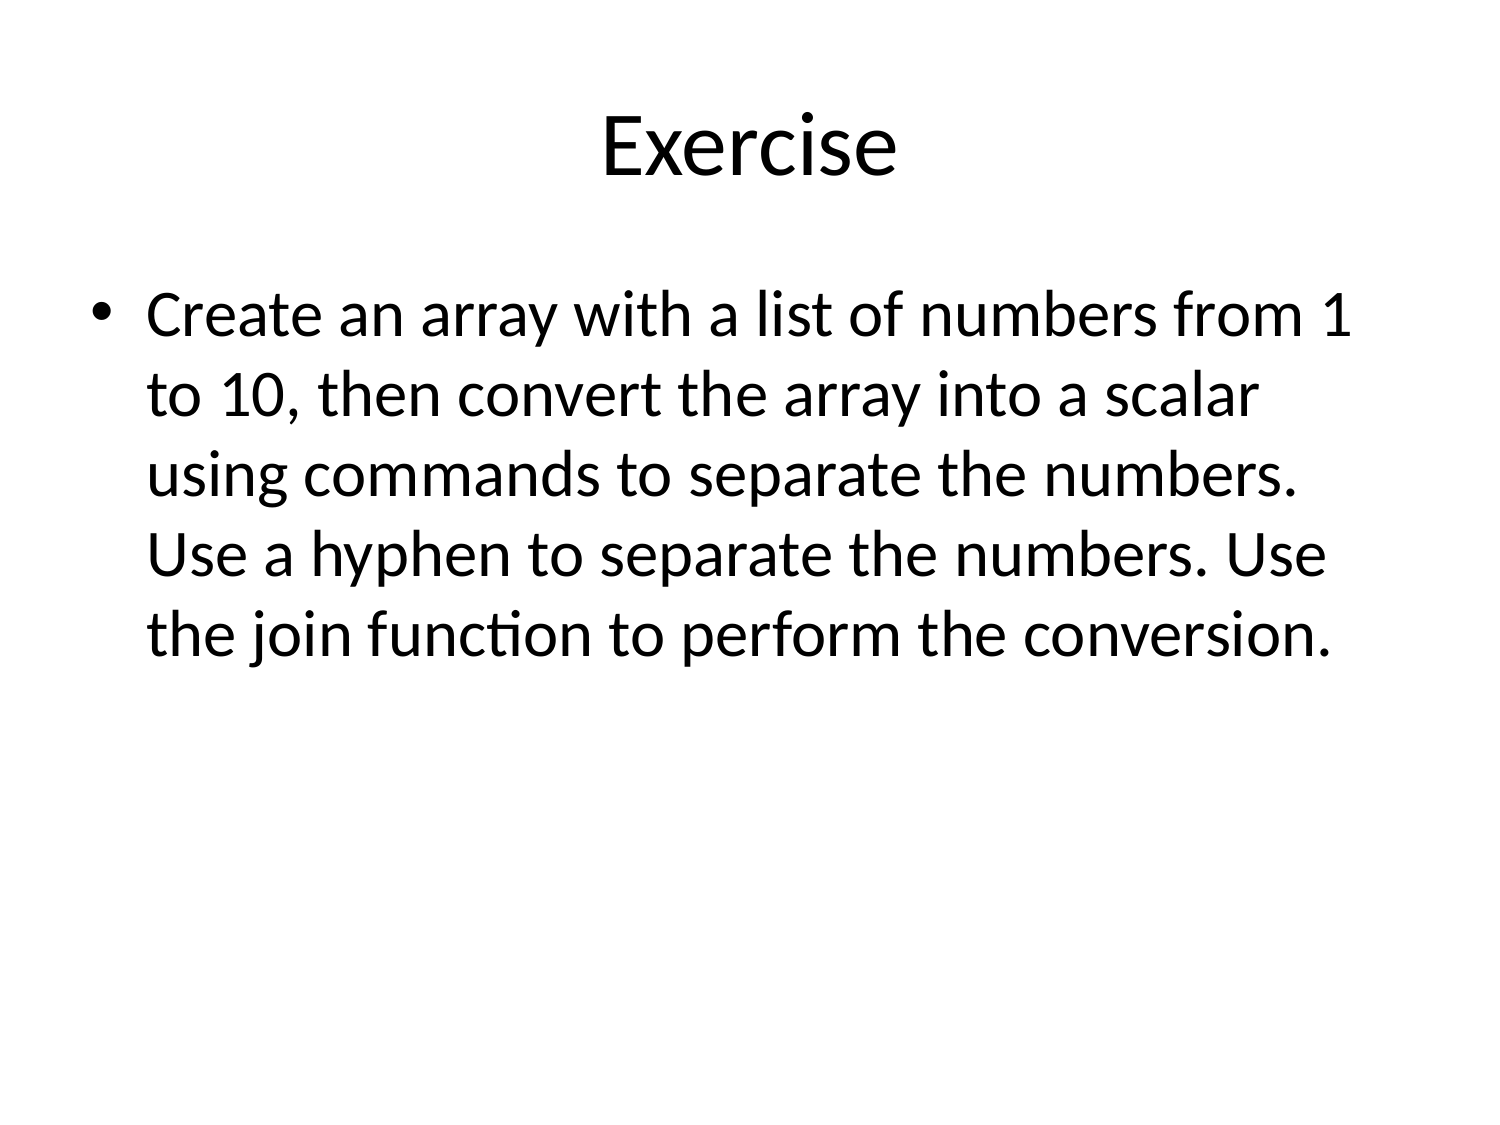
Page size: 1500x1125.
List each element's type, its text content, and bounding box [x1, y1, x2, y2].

title Exercise [75, 45, 1425, 233]
list Create an array with a list of numbers from 1 to 10, then convert the array into a scalar using commands to separate the numbers. Use a hyphen to separate the numbers. Use the join function to perform the conversion. [75, 262, 1425, 1005]
